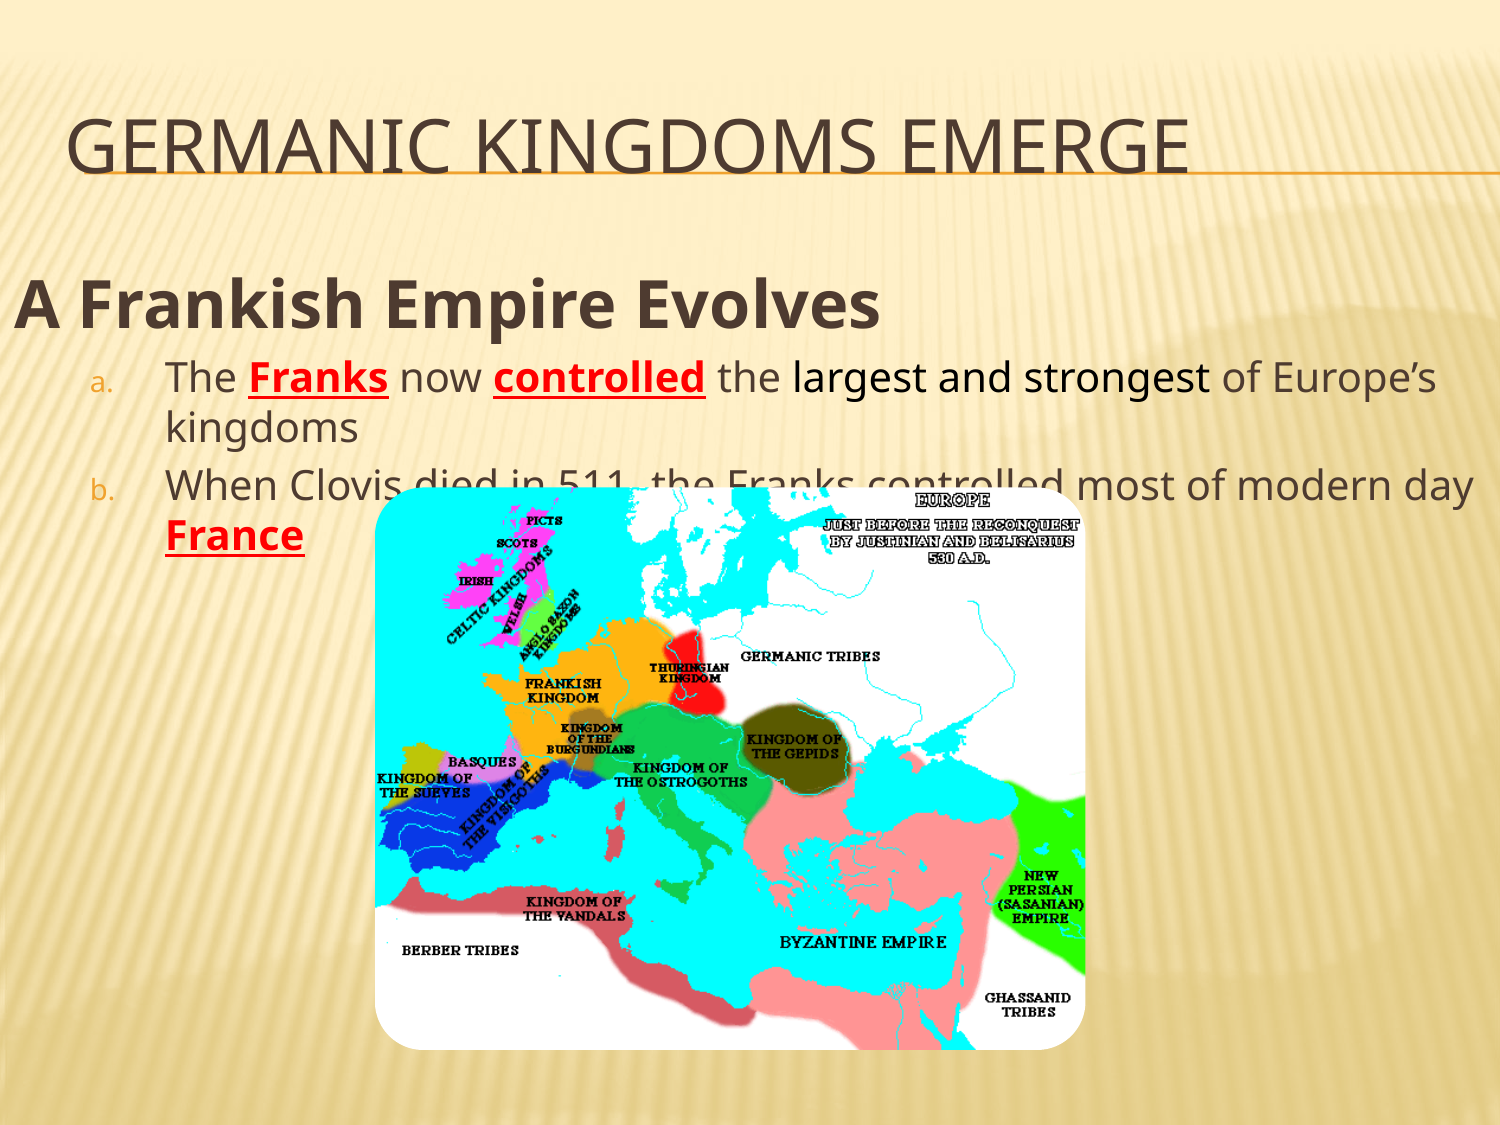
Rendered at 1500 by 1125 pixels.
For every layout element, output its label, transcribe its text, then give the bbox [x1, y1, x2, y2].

title Germanic Kingdoms Emerge [50, 75, 1475, 213]
picture [374, 487, 1086, 1051]
list A Frankish Empire Evolves The Franks now controlled the largest and strongest of Europe’s kingdoms When Clovis died in 511, the Franks controlled most of modern day France [0, 254, 1500, 998]
